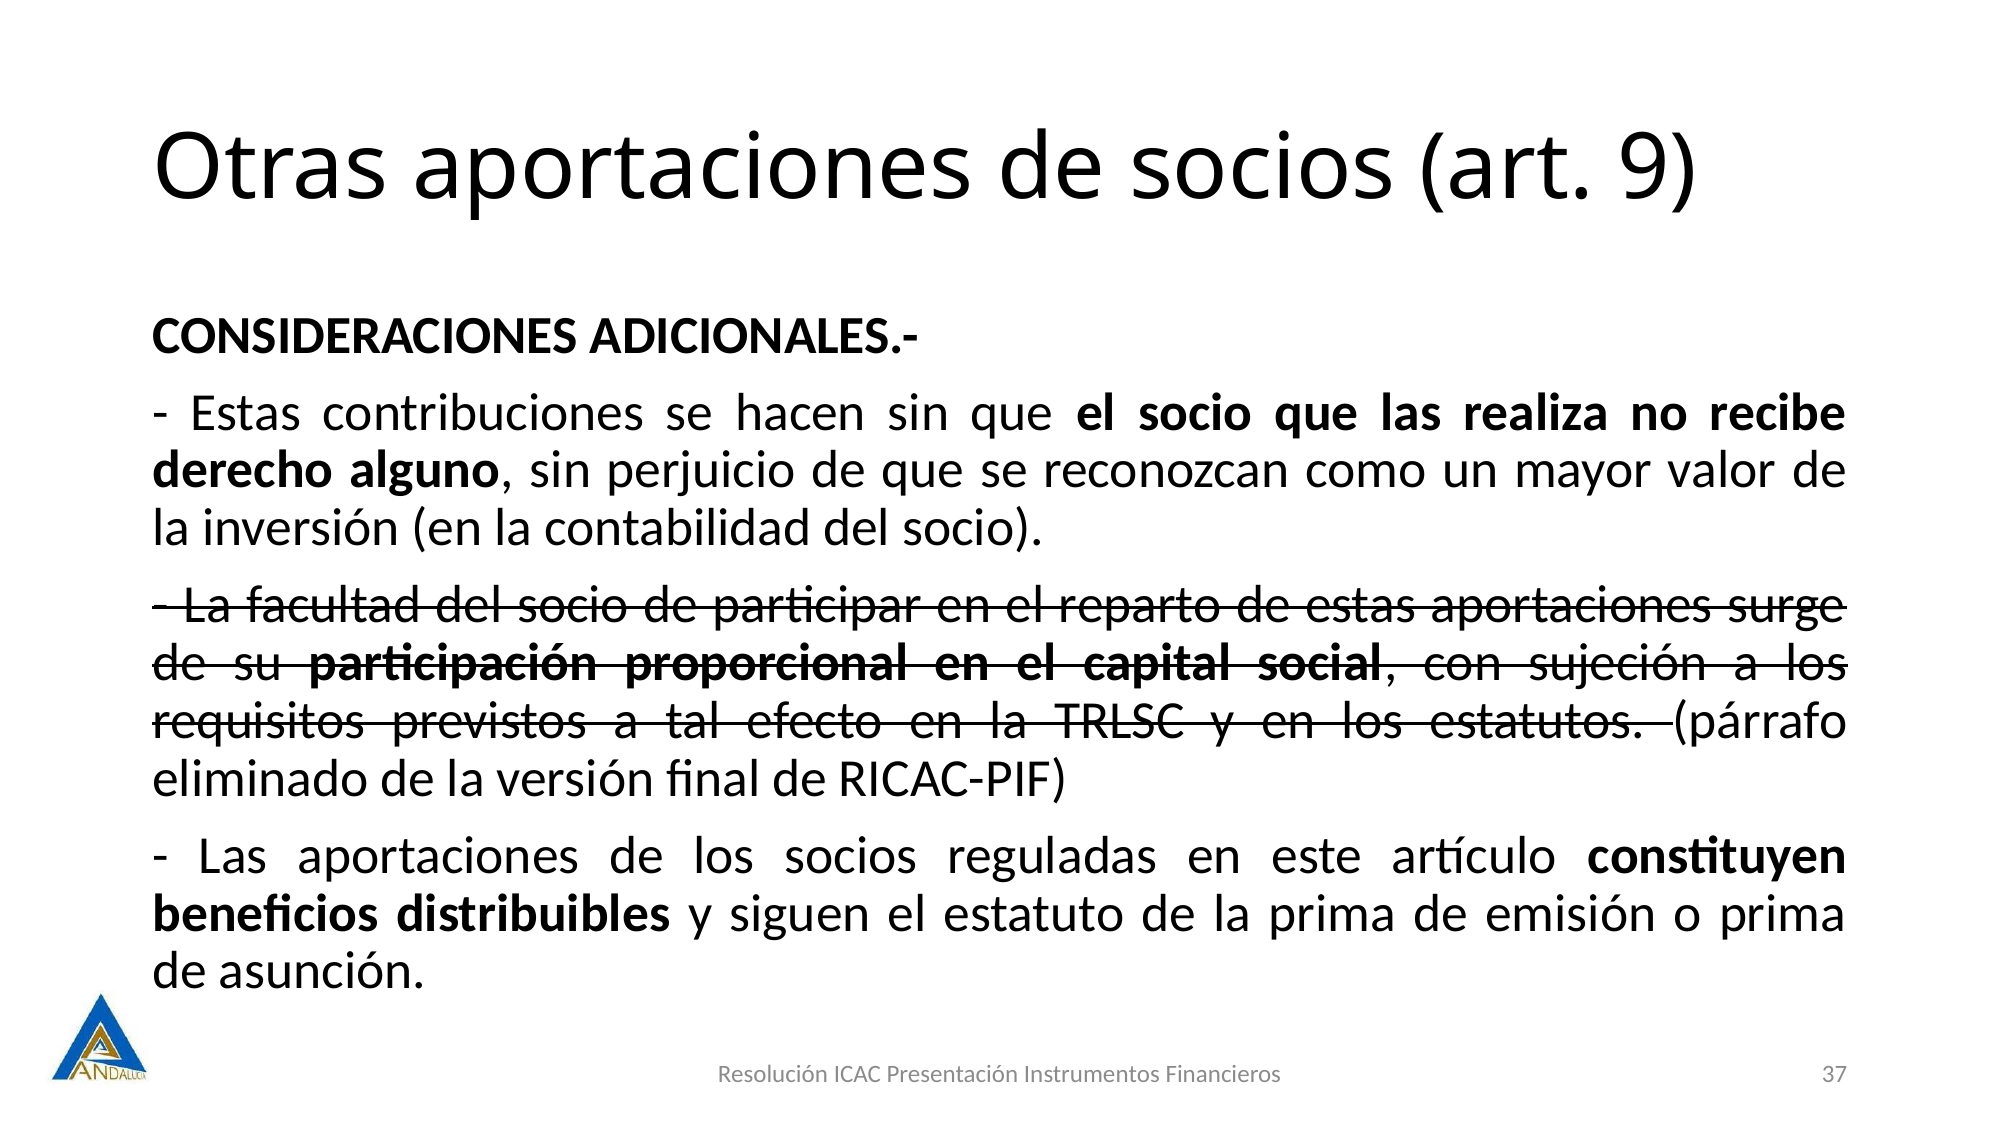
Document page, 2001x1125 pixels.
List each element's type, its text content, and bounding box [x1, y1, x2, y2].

title Otras aportaciones de socios (art. 9) [137, 59, 1863, 278]
slide_number 37 [1412, 1042, 1863, 1103]
footer Resolución ICAC Presentación Instrumentos Financieros [662, 1042, 1338, 1103]
picture [36, 979, 163, 1106]
list CONSIDERACIONES ADICIONALES.- - Estas contribuciones se hacen sin que el socio que las realiza no recibe derecho alguno, sin perjuicio de que se reconozcan como un mayor valor de la inversión (en la contabilidad del socio). - La facultad del socio de participar en el reparto de estas aportaciones surge de su participación proporcional en el capital social, con sujeción a los requisitos previstos a tal efecto en la TRLSC y en los estatutos. (párrafo eliminado de la versión final de RICAC-PIF) - Las aportaciones de los socios reguladas en este artículo constituyen beneficios distribuibles y siguen el estatuto de la prima de emisión o prima de asunción. [137, 299, 1863, 1014]
